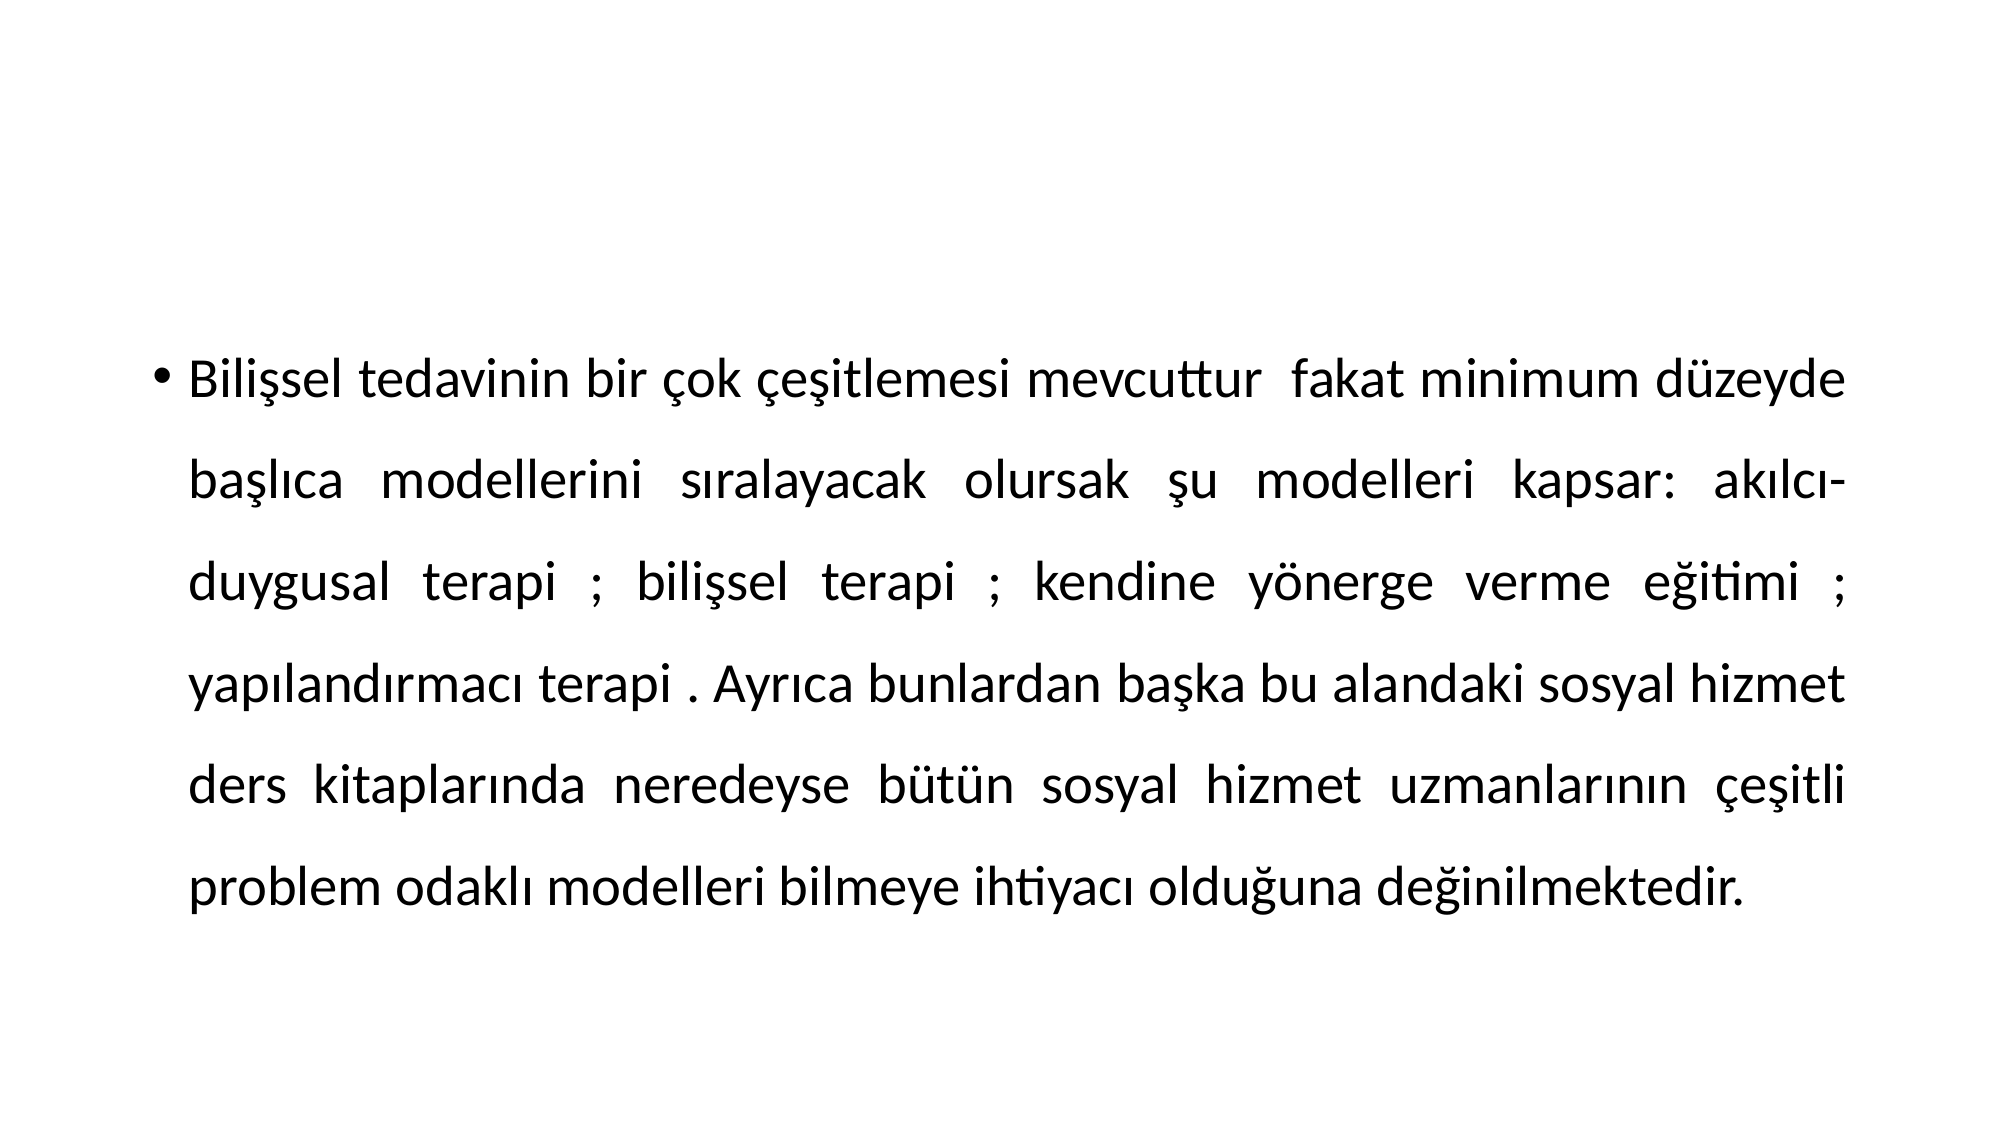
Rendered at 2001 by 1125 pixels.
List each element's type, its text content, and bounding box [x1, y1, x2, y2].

list Bilişsel tedavinin bir çok çeşitlemesi mevcuttur fakat minimum düzeyde başlıca modellerini sıralayacak olursak şu modelleri kapsar: akılcı-duygusal terapi ; bilişsel terapi ; kendine yönerge verme eğitimi ; yapılandırmacı terapi . Ayrıca bunlardan başka bu alandaki sosyal hizmet ders kitaplarında neredeyse bütün sosyal hizmet uzmanlarının çeşitli problem odaklı modelleri bilmeye ihtiyacı olduğuna değinilmektedir. [137, 299, 1863, 1014]
